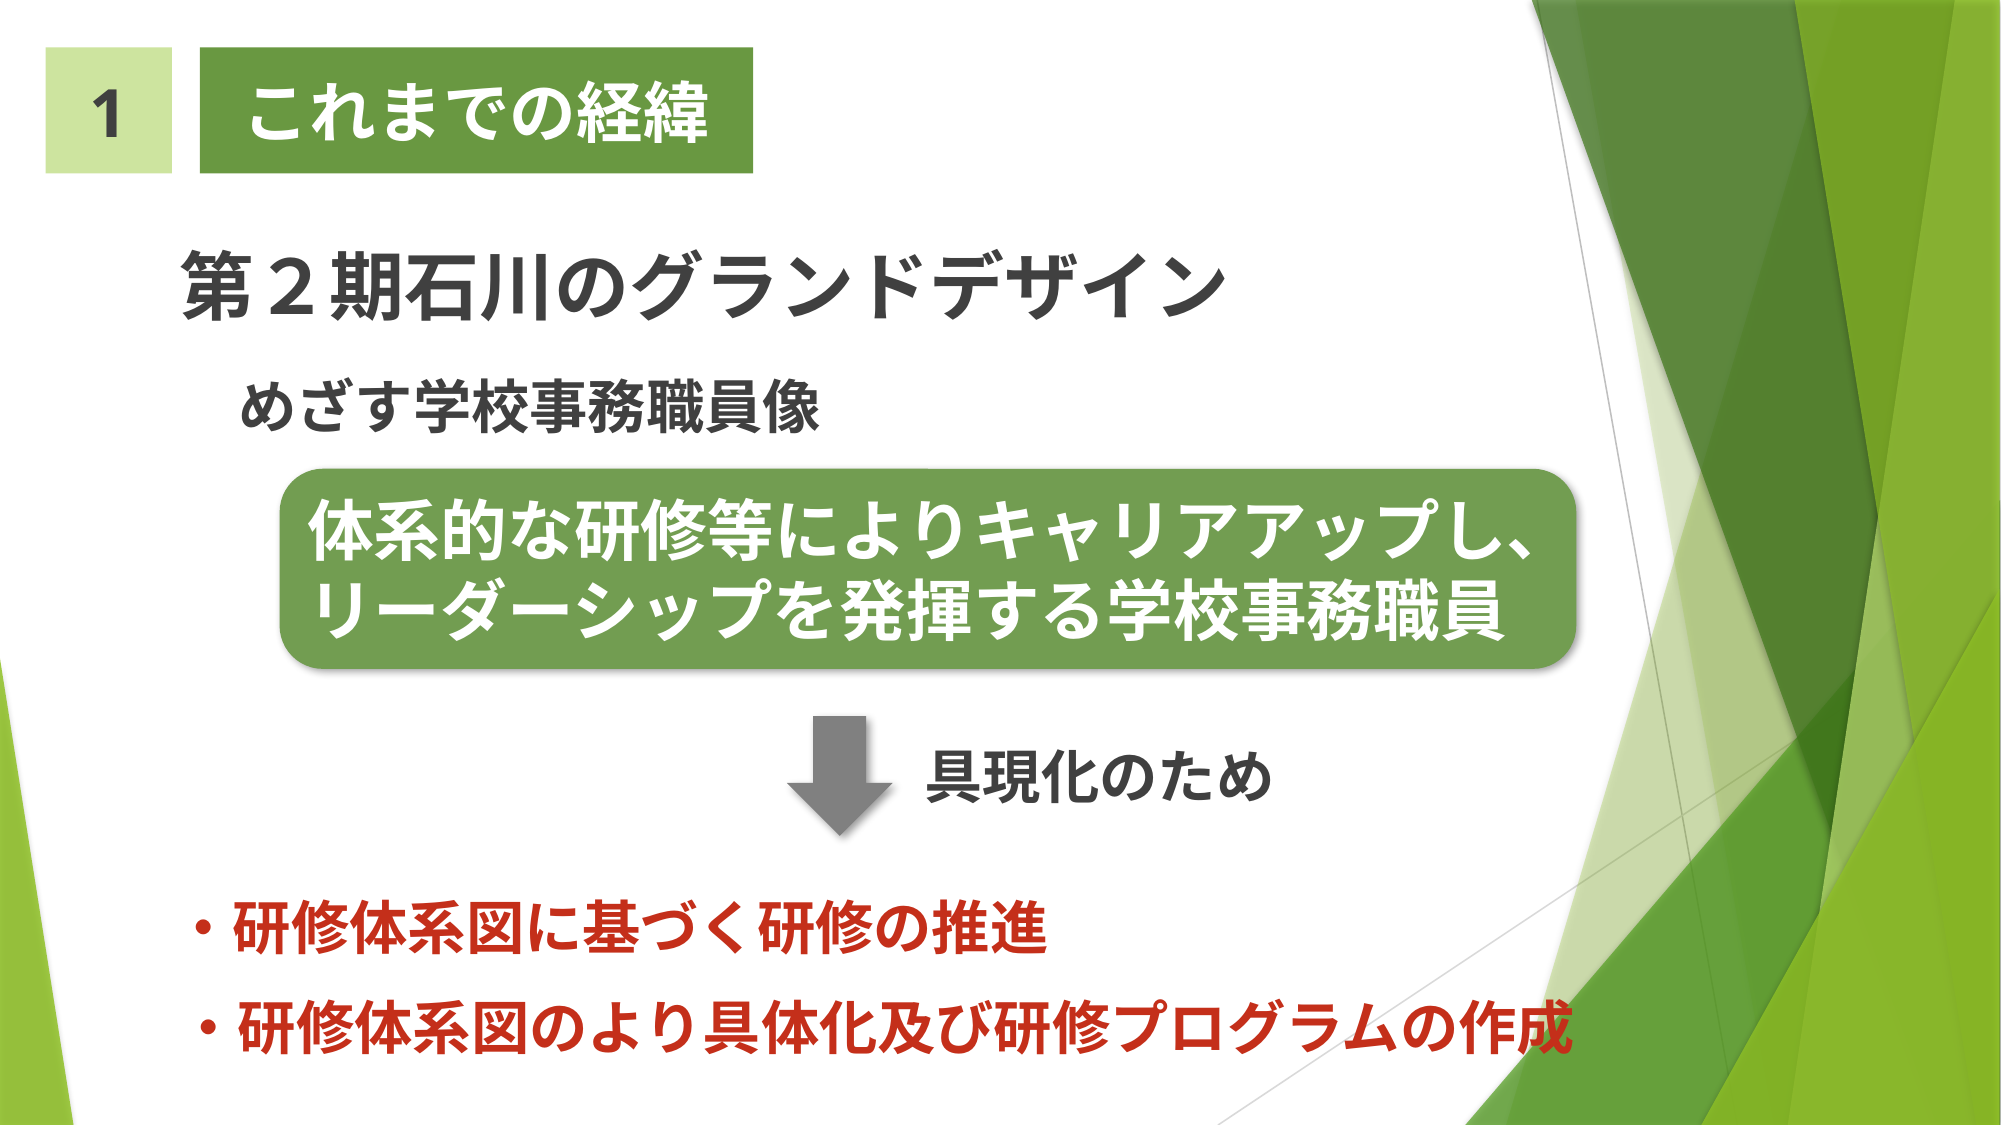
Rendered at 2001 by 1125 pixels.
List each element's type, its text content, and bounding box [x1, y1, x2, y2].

text_box これまでの経緯 [198, 46, 755, 175]
text_box 1 [44, 46, 173, 175]
text_box 第２期石川のグランドデザイン [165, 231, 1462, 337]
text_box ・研修体系図のより具体化及び研修プログラムの作成 [164, 983, 1621, 1069]
text_box めざす学校事務職員像 [223, 362, 1226, 448]
text_box 具現化のため [910, 733, 1318, 818]
text_box 体系的な研修等によりキャリアアップし、リーダーシップを発揮する学校事務職員 [279, 468, 1577, 669]
text_box [785, 714, 895, 837]
text_box ・研修体系図に基づく研修の推進 [159, 883, 1076, 969]
